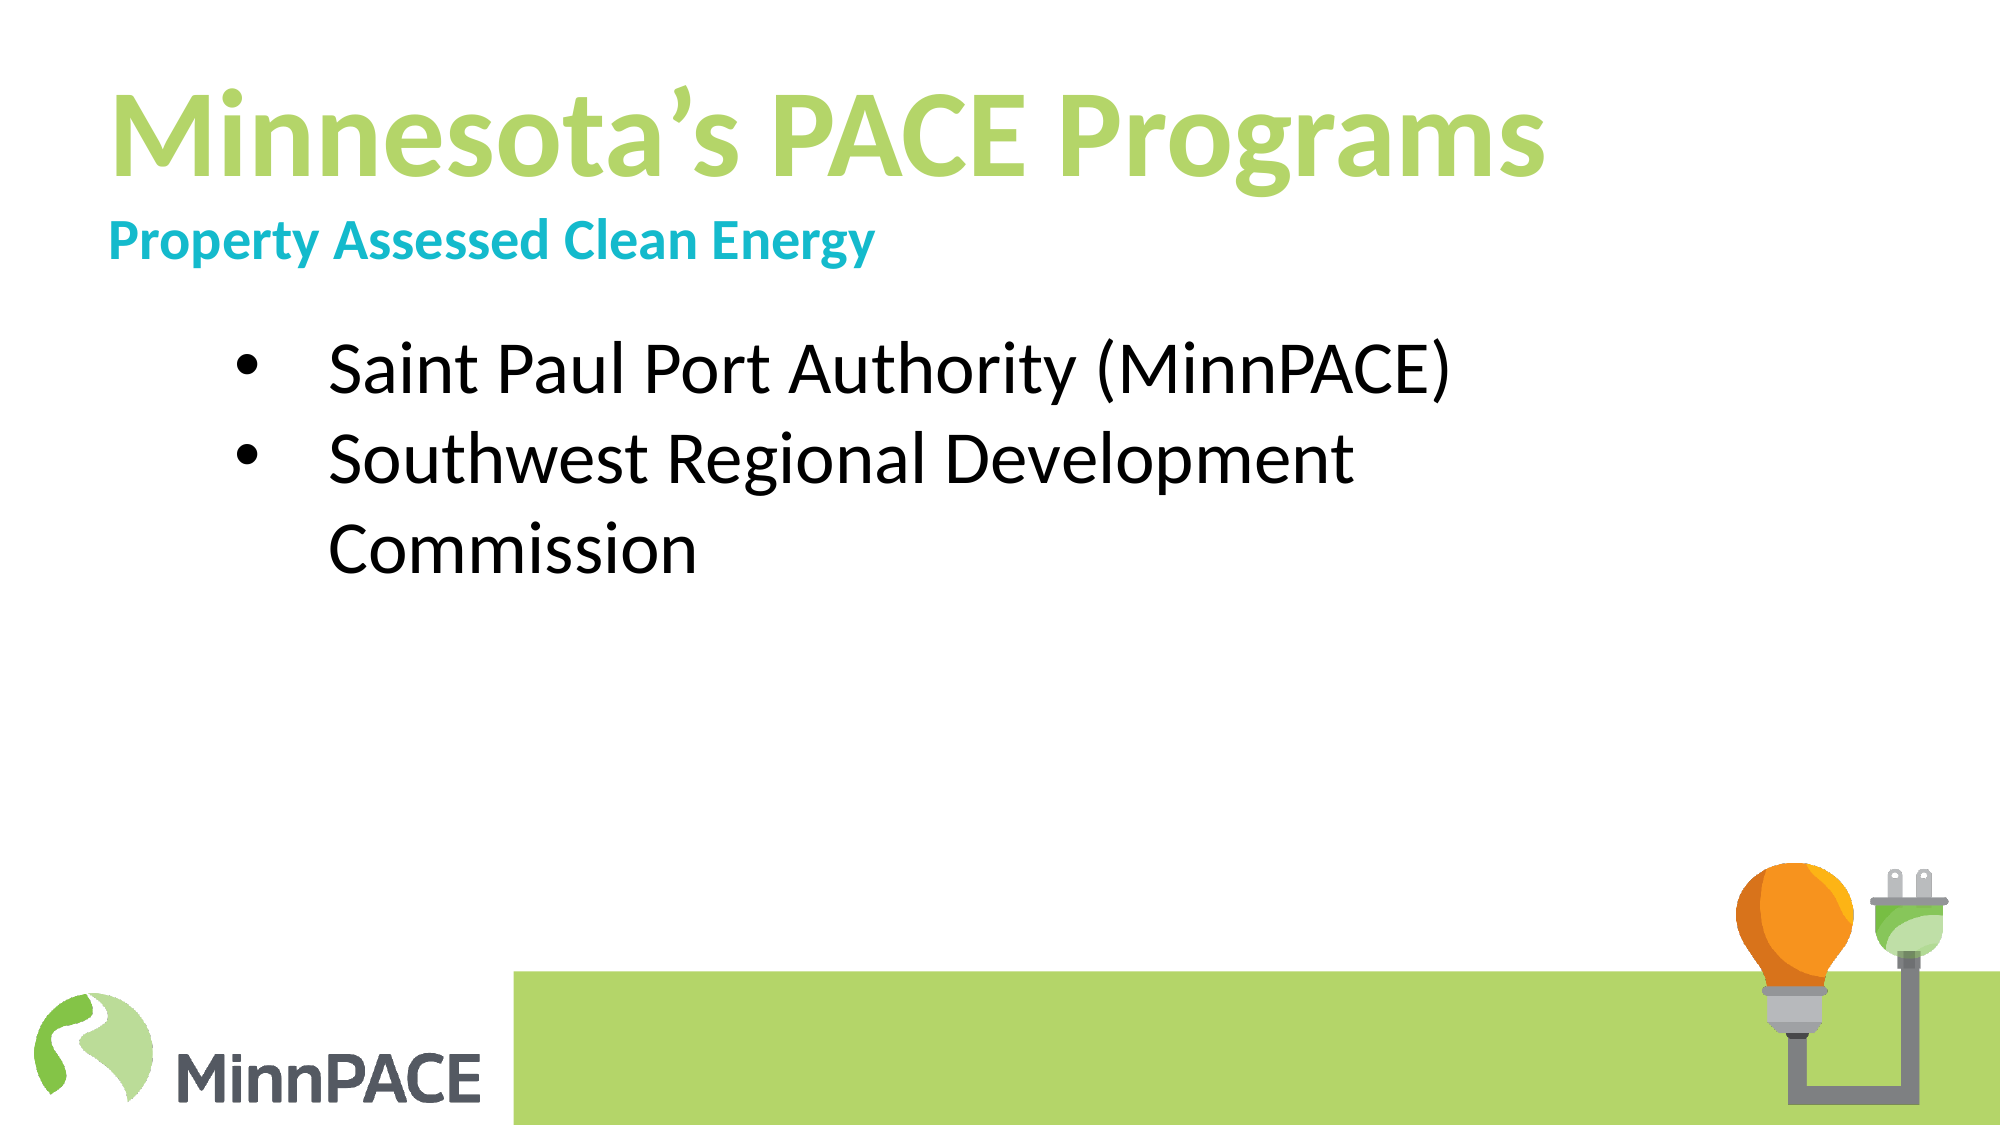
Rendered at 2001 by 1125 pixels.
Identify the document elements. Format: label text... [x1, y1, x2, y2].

text_box [513, 970, 2000, 1125]
text_box Saint Paul Port Authority (MinnPACE) Southwest Regional Development Commission [219, 310, 1746, 596]
text_box Minnesota’s PACE Programs Property Assessed Clean Energy [93, 43, 1844, 279]
picture [34, 993, 480, 1103]
picture [1716, 857, 1972, 1113]
